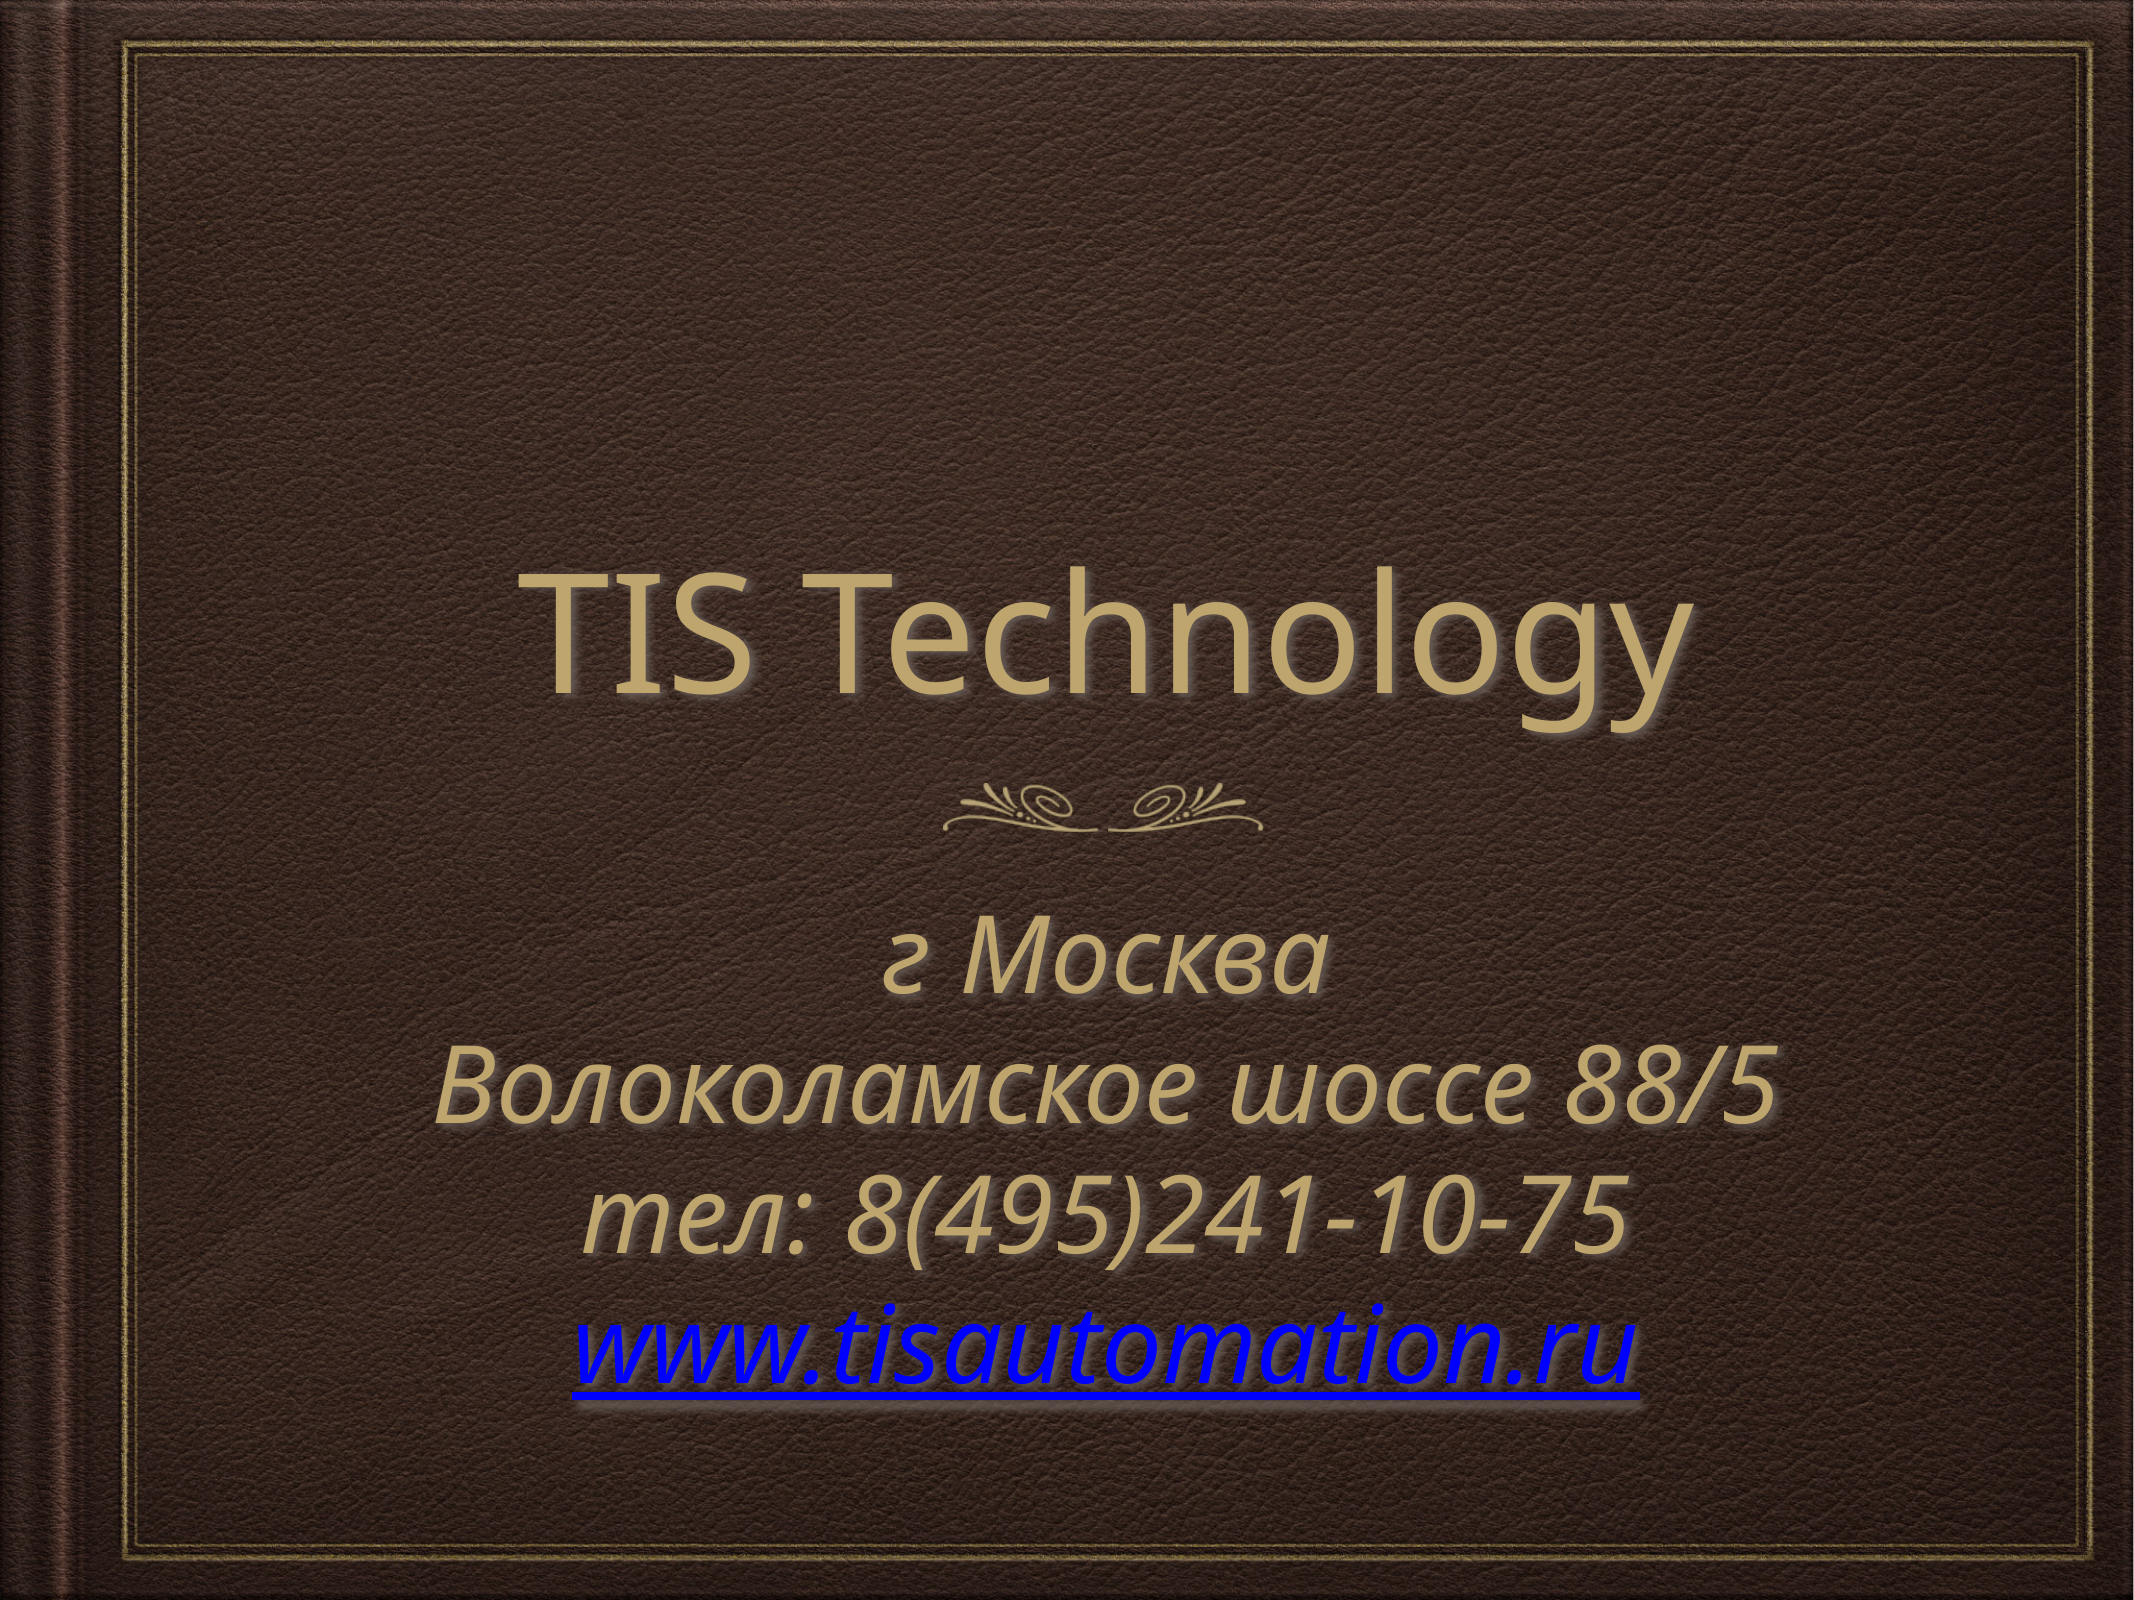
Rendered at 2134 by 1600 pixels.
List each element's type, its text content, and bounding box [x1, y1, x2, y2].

subtitle г Москва Волоколамское шоссе 88/5 тел: 8(495)241-10-75 www.tisautomation.ru [134, 876, 2078, 1500]
title TIS Technology [134, 307, 2078, 736]
picture [0, 0, 2134, 1600]
